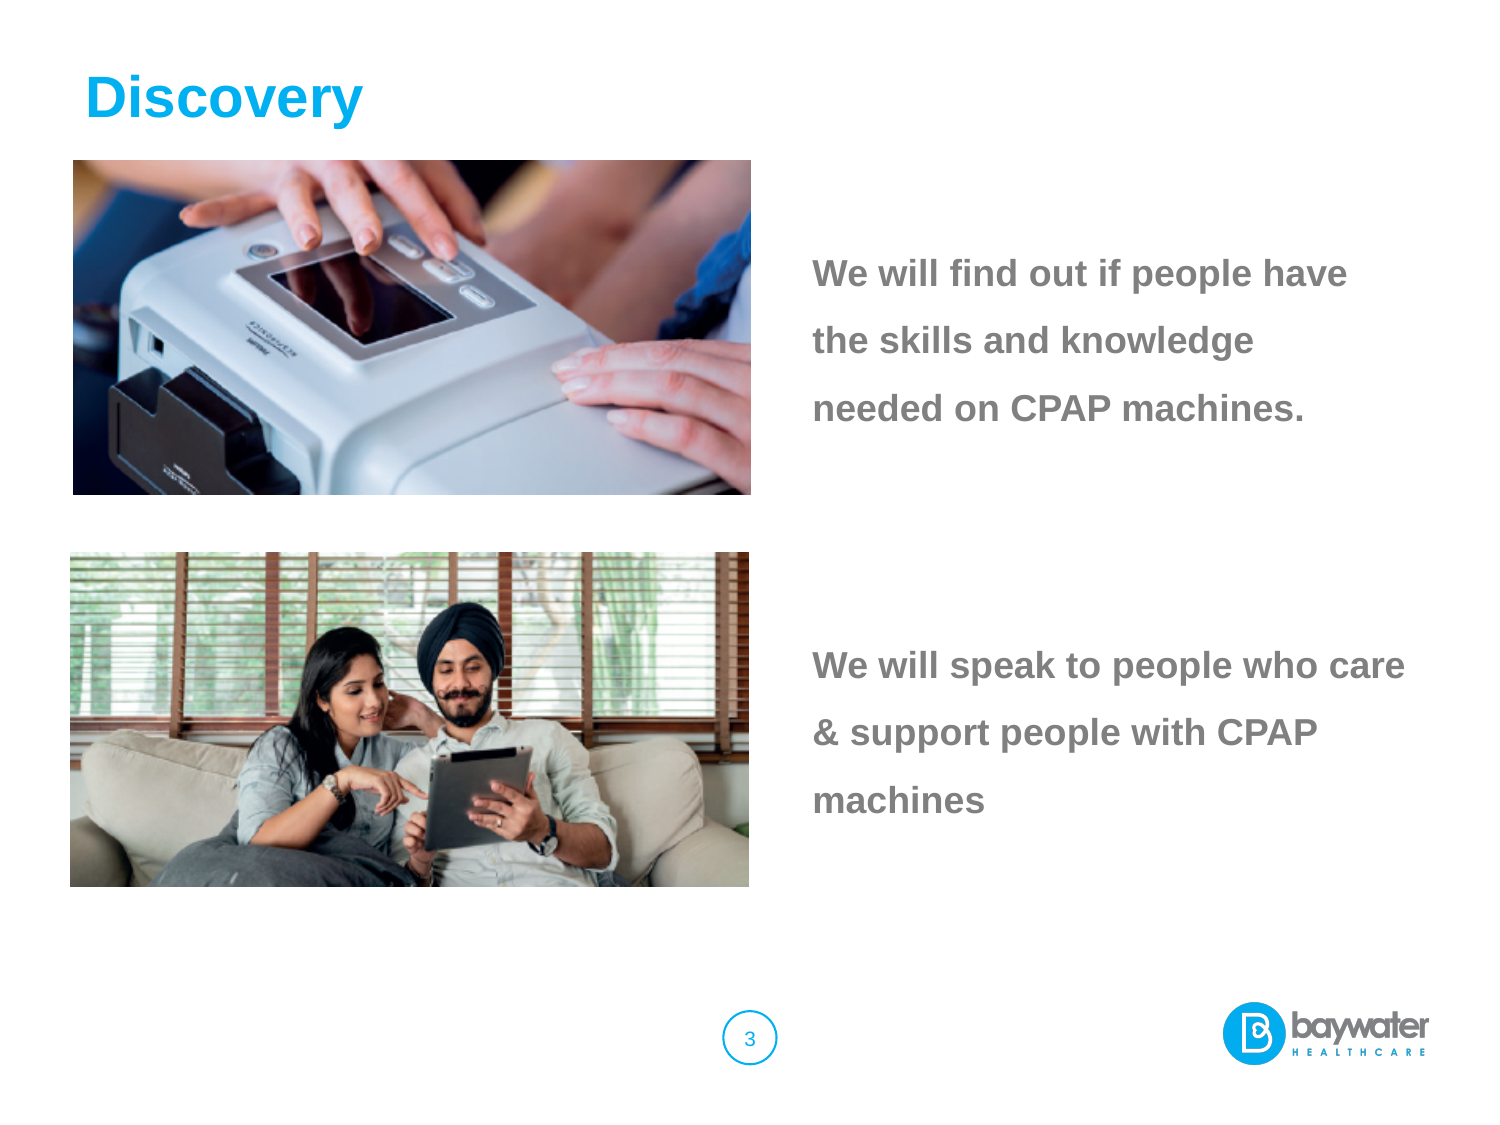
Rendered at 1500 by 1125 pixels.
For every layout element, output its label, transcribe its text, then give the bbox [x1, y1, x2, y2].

title Discovery [70, 59, 1430, 124]
picture [70, 552, 749, 887]
text_box We will speak to people who care & support people with CPAP machines [797, 552, 1430, 887]
list We will find out if people have the skills and knowledge needed on CPAP machines. [797, 160, 1382, 495]
picture [73, 160, 751, 495]
slide_number 3 [581, 1007, 919, 1068]
